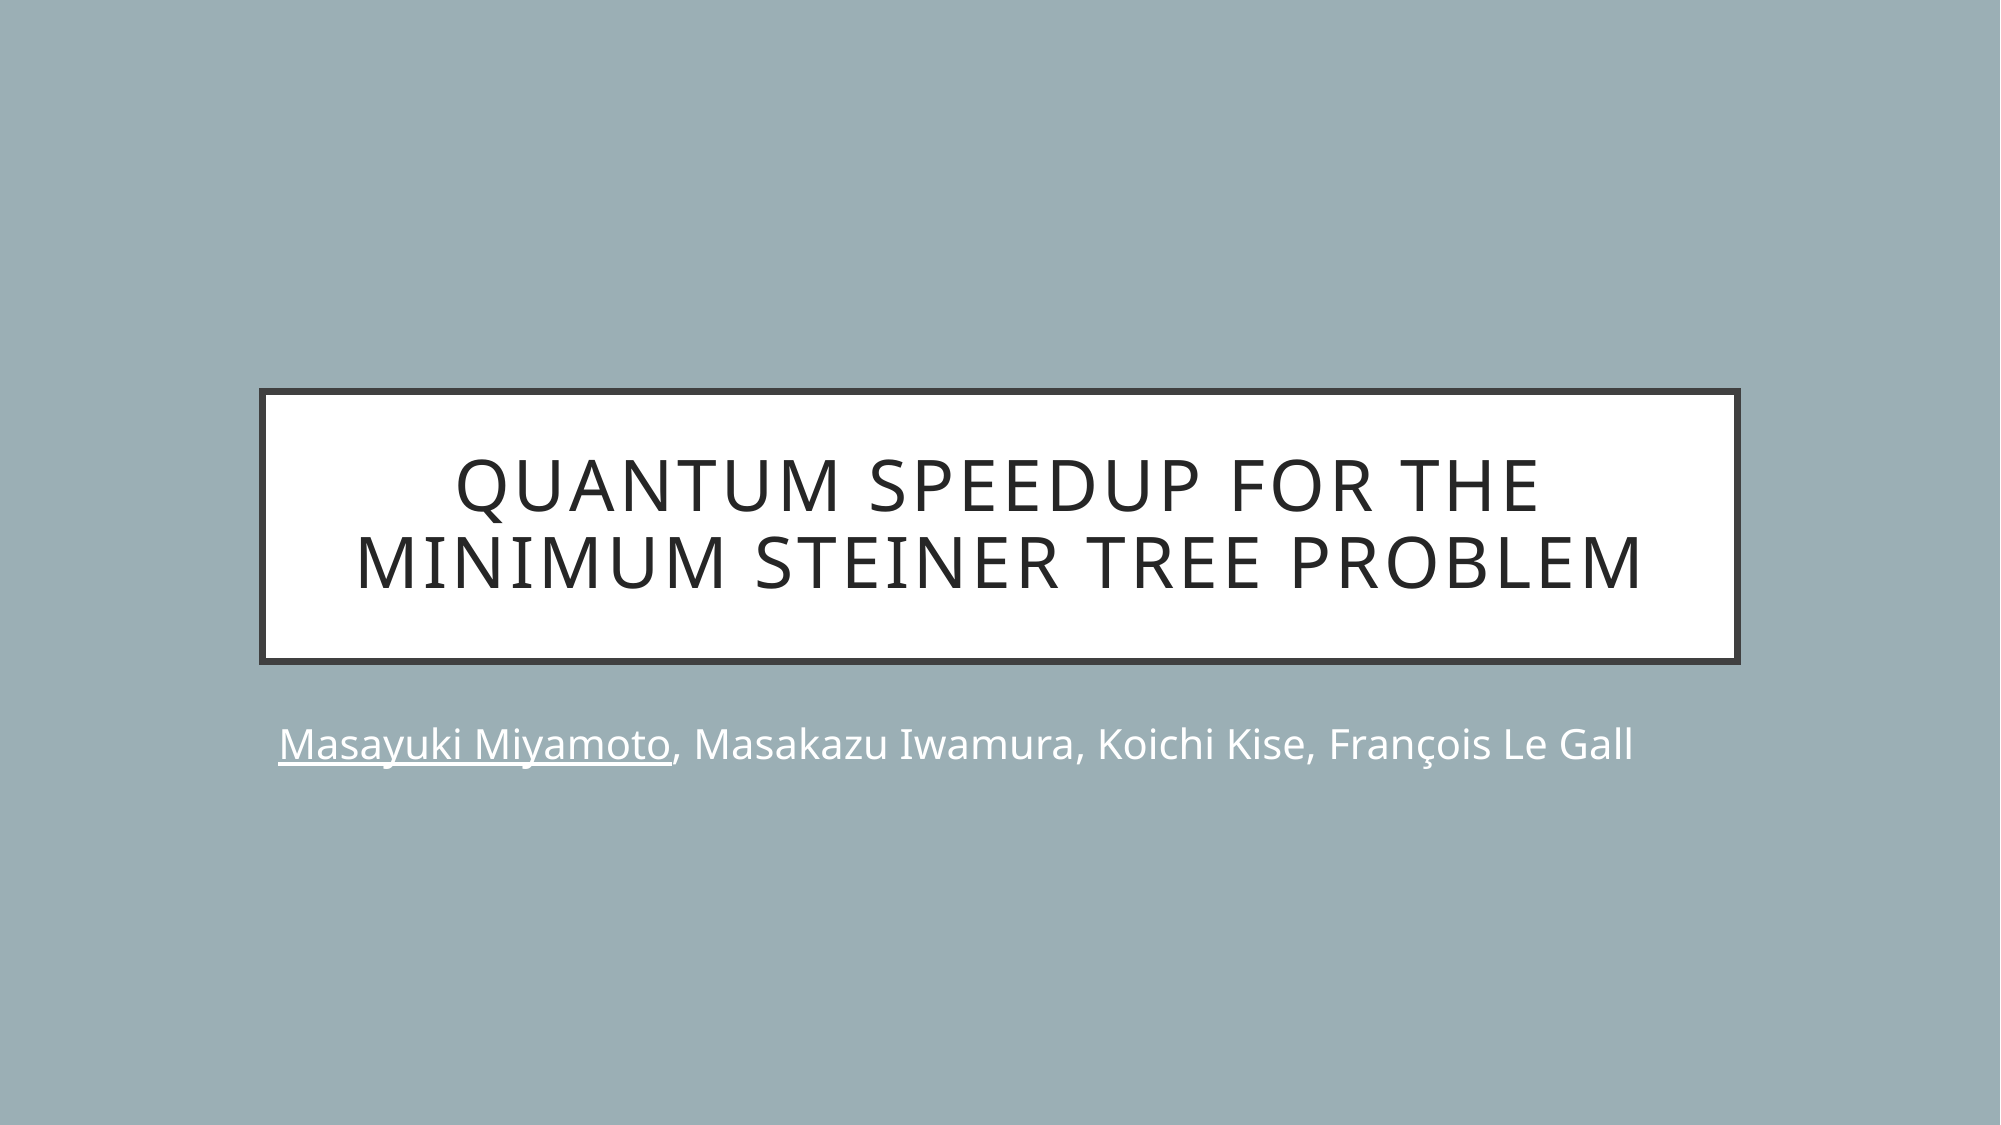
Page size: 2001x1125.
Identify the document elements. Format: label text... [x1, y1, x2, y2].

subtitle Masayuki Miyamoto, Masakazu Iwamura, Koichi Kise, François Le Gall [155, 709, 1758, 980]
title Quantum Speedup for the minimum steiner tree problem [259, 388, 1741, 665]
